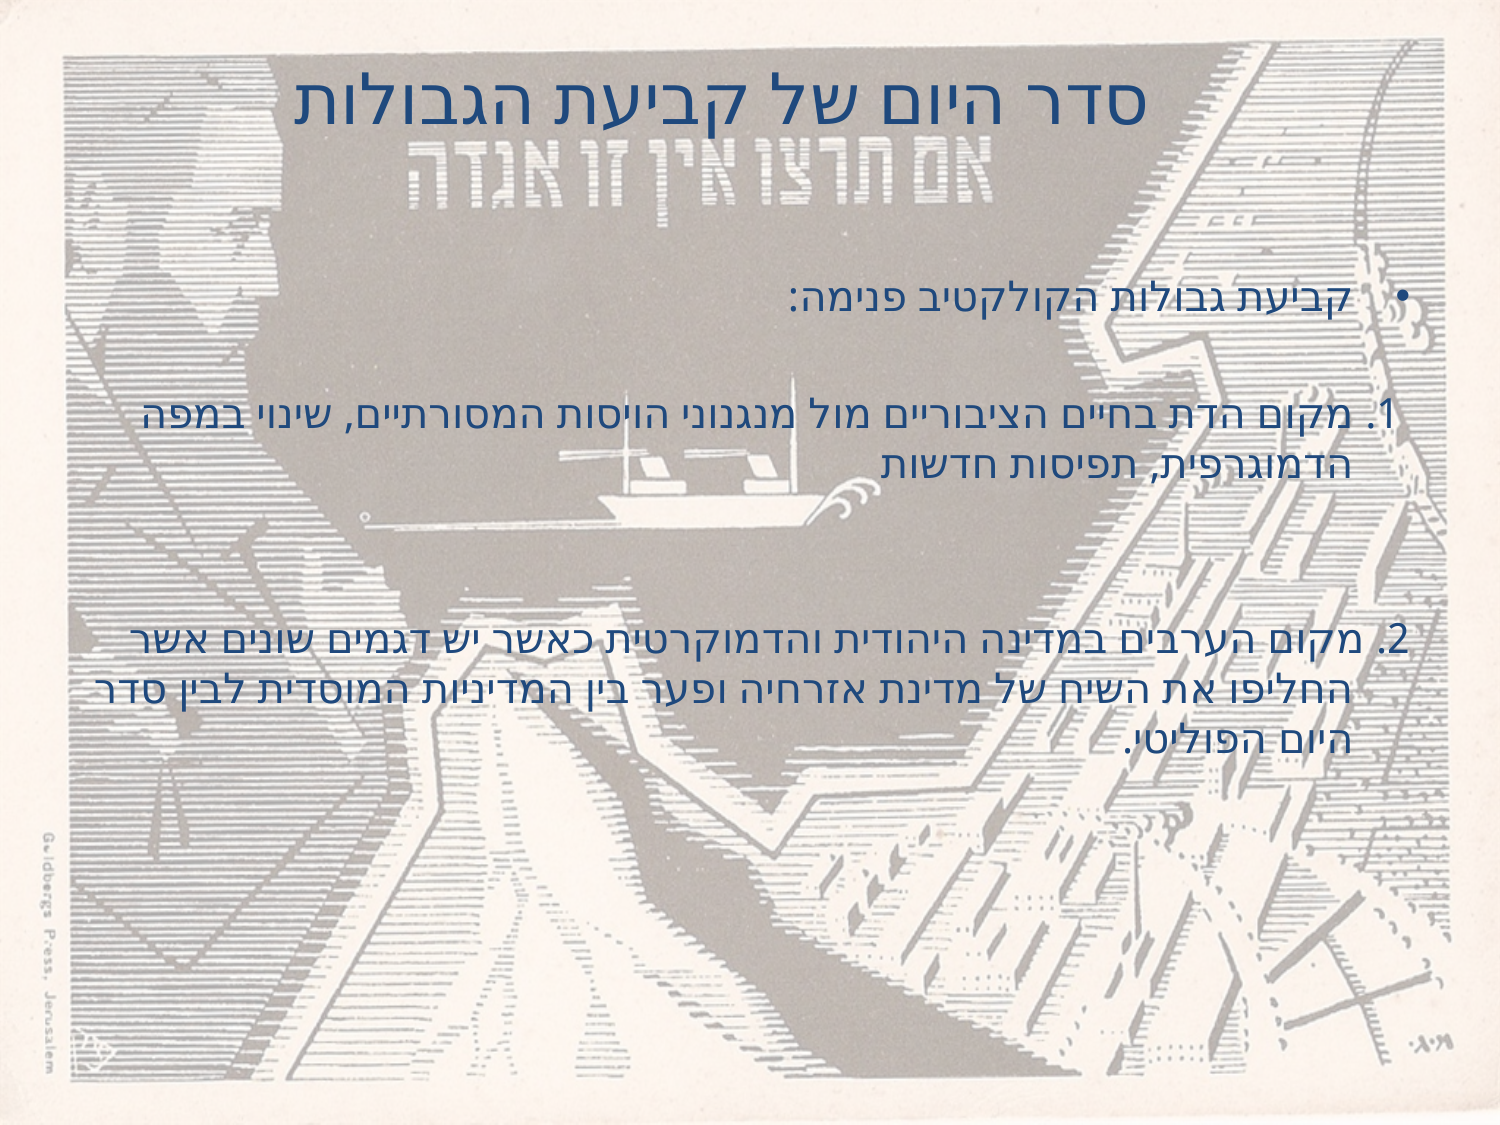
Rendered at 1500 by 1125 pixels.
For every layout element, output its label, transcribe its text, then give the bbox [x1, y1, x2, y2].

list קביעת גבולות הקולקטיב פנימה: 1. מקום הדת בחיים הציבוריים מול מנגנוני הויסות המסורתיים, שינוי במפה הדמוגרפית, תפיסות חדשות 2. מקום הערבים במדינה היהודית והדמוקרטית כאשר יש דגמים שונים אשר החליפו את השיח של מדינת אזרחיה ופער בין המדיניות המוסדית לבין סדר היום הפוליטי. [75, 262, 1425, 1005]
title סדר היום של קביעת הגבולות [75, 45, 1425, 233]
